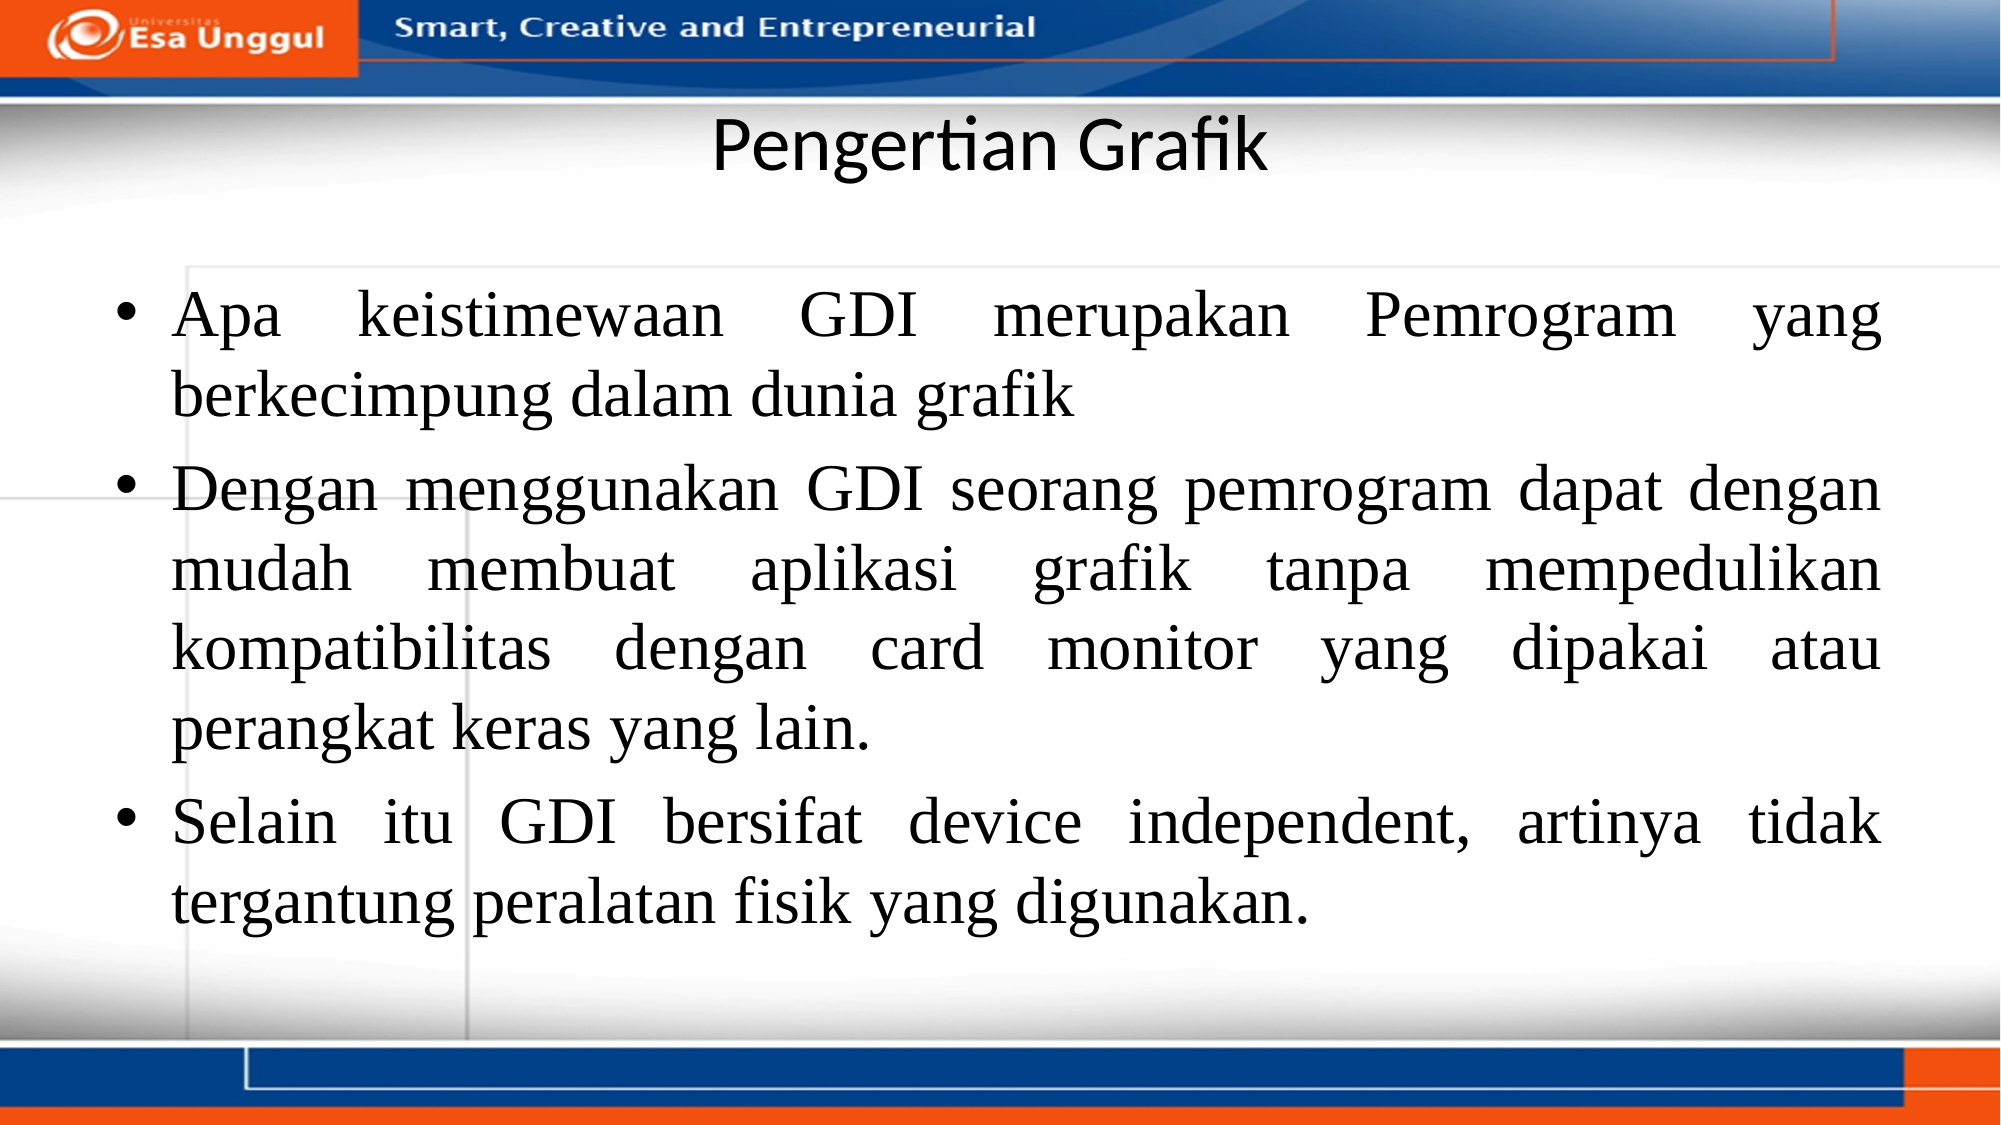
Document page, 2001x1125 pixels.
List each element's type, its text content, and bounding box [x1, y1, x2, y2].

list Apa keistimewaan GDI merupakan Pemrogram yang berkecimpung dalam dunia grafik Dengan menggunakan GDI seorang pemrogram dapat dengan mudah membuat aplikasi grafik tanpa mempedulikan kompatibilitas dengan card monitor yang dipakai atau perangkat keras yang lain. Selain itu GDI bersifat device independent, artinya tidak tergantung peralatan fisik yang digunakan. [99, 262, 1900, 1005]
title Pengertian Grafik [99, 45, 1900, 233]
picture [0, 0, 2001, 1125]
